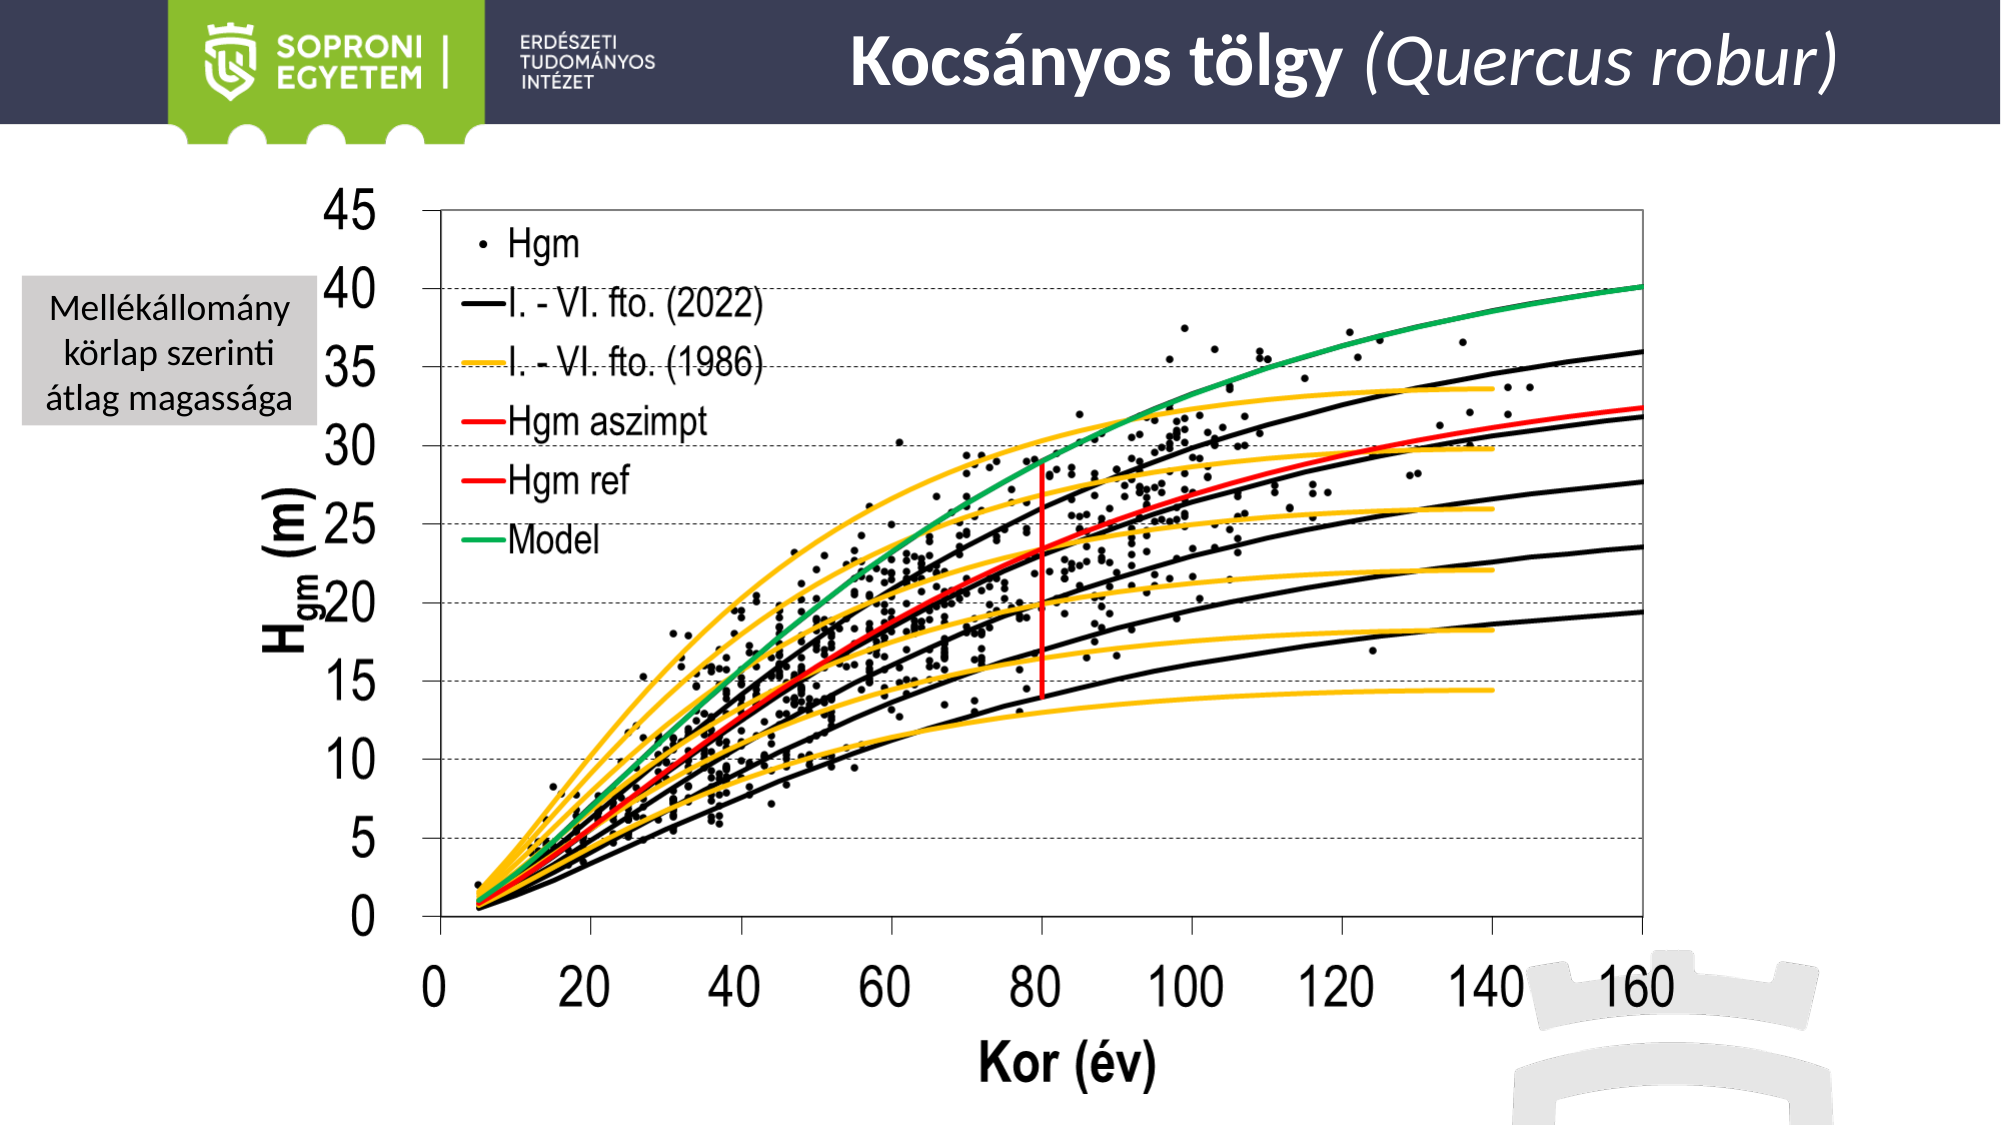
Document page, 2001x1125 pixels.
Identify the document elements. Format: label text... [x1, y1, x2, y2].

picture [0, 0, 2001, 1125]
title Kocsányos tölgy (Quercus robur) [835, 0, 2000, 122]
text_box Mellékállomány körlap szerinti átlag magassága [21, 275, 245, 426]
